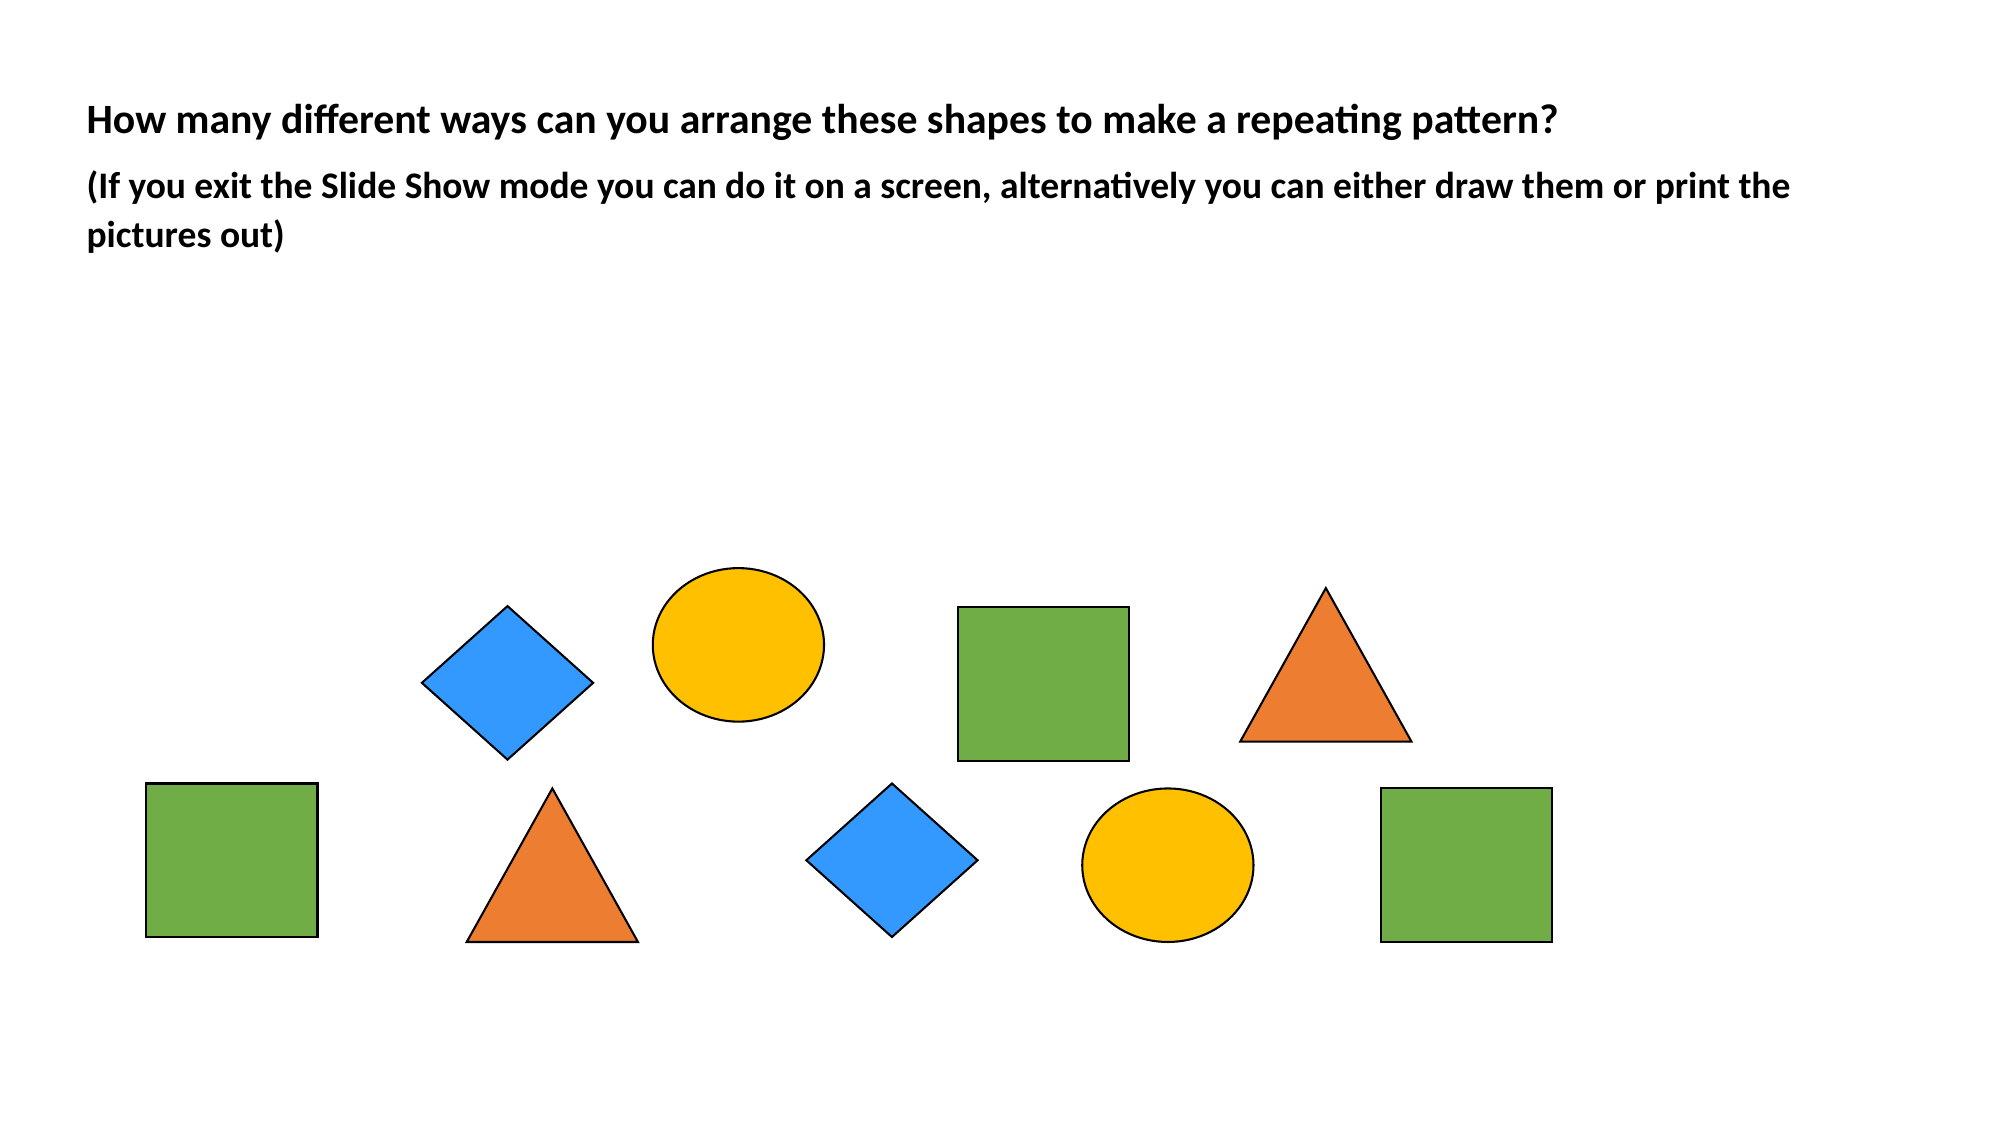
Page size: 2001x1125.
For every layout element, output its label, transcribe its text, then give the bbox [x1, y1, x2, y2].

text_box How many different ways can you arrange these shapes to make a repeating pattern? (If you exit the Slide Show mode you can do it on a screen, alternatively you can either draw them or print the pictures out) [71, 80, 1928, 262]
text_box [466, 788, 638, 942]
text_box [1082, 788, 1254, 942]
text_box [958, 607, 1130, 761]
text_box [806, 783, 978, 938]
text_box [652, 568, 825, 722]
text_box [421, 606, 594, 760]
text_box [1380, 788, 1552, 942]
text_box [1240, 588, 1412, 742]
text_box [146, 783, 318, 937]
